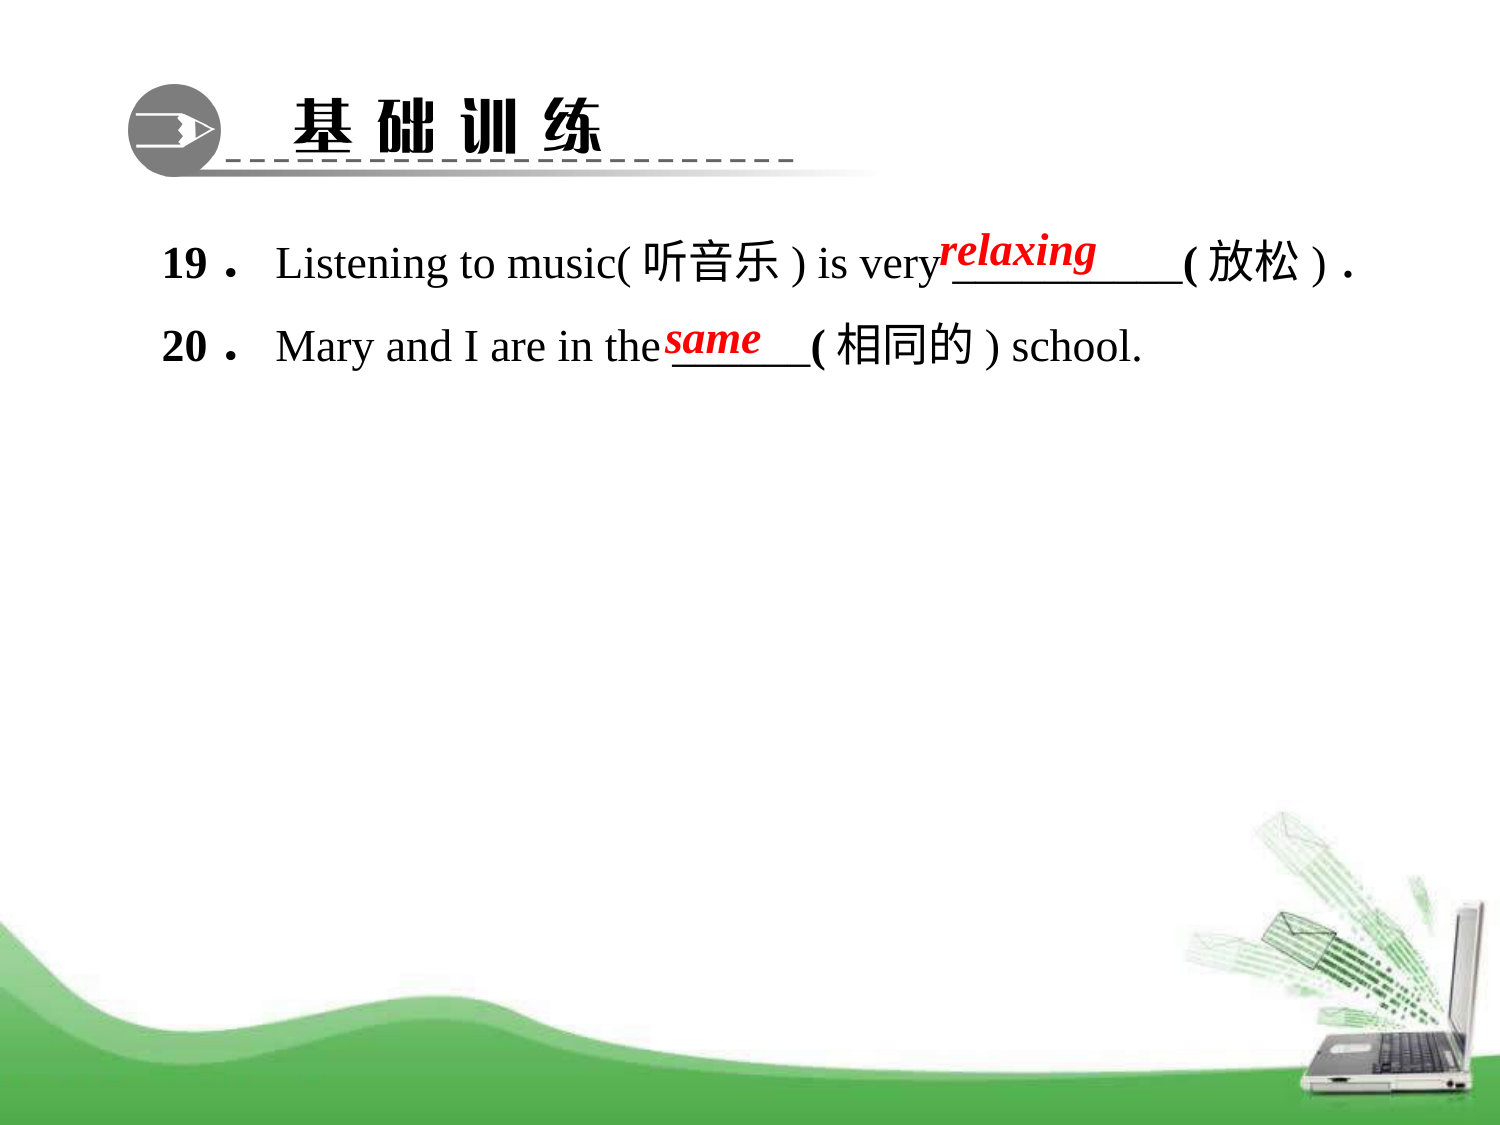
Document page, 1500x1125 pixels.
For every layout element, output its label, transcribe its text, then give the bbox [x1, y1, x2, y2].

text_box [124, 62, 1126, 189]
text_box relaxing [924, 212, 1113, 283]
picture [0, 0, 1500, 1125]
text_box same [650, 299, 777, 370]
text_box 19．Listening to music(听音乐) is very __________(放松)． 20．Mary and I are in the ______(相同的) school. [146, 197, 1422, 378]
